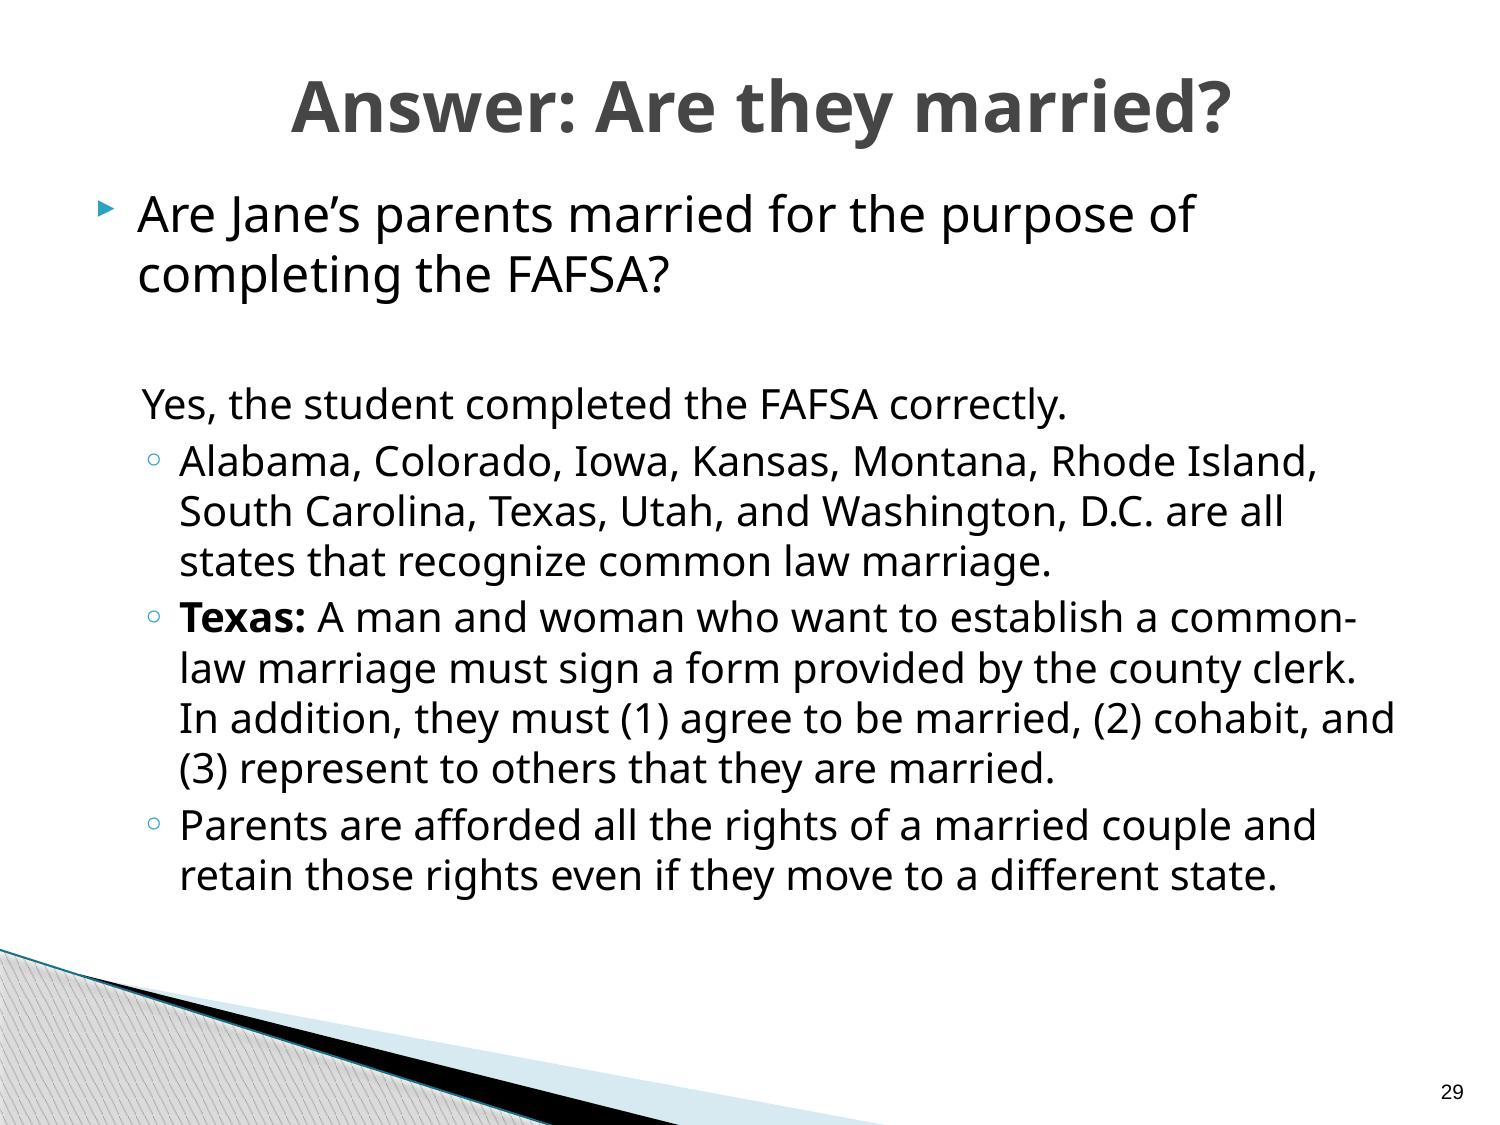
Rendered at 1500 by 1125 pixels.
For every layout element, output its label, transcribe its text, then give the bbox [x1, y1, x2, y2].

slide_number 29 [1418, 1051, 1479, 1112]
title Answer: Are they married? [187, 24, 1338, 183]
list Are Jane’s parents married for the purpose of completing the FAFSA? Yes, the student completed the FAFSA correctly. Alabama, Colorado, Iowa, Kansas, Montana, Rhode Island, South Carolina, Texas, Utah, and Washington, D.C. are all states that recognize common law marriage. Texas: A man and woman who want to establish a common-law marriage must sign a form provided by the county clerk. In addition, they must (1) agree to be married, (2) cohabit, and (3) represent to others that they are married. Parents are afforded all the rights of a married couple and retain those rights even if they move to a different state. [62, 174, 1413, 918]
